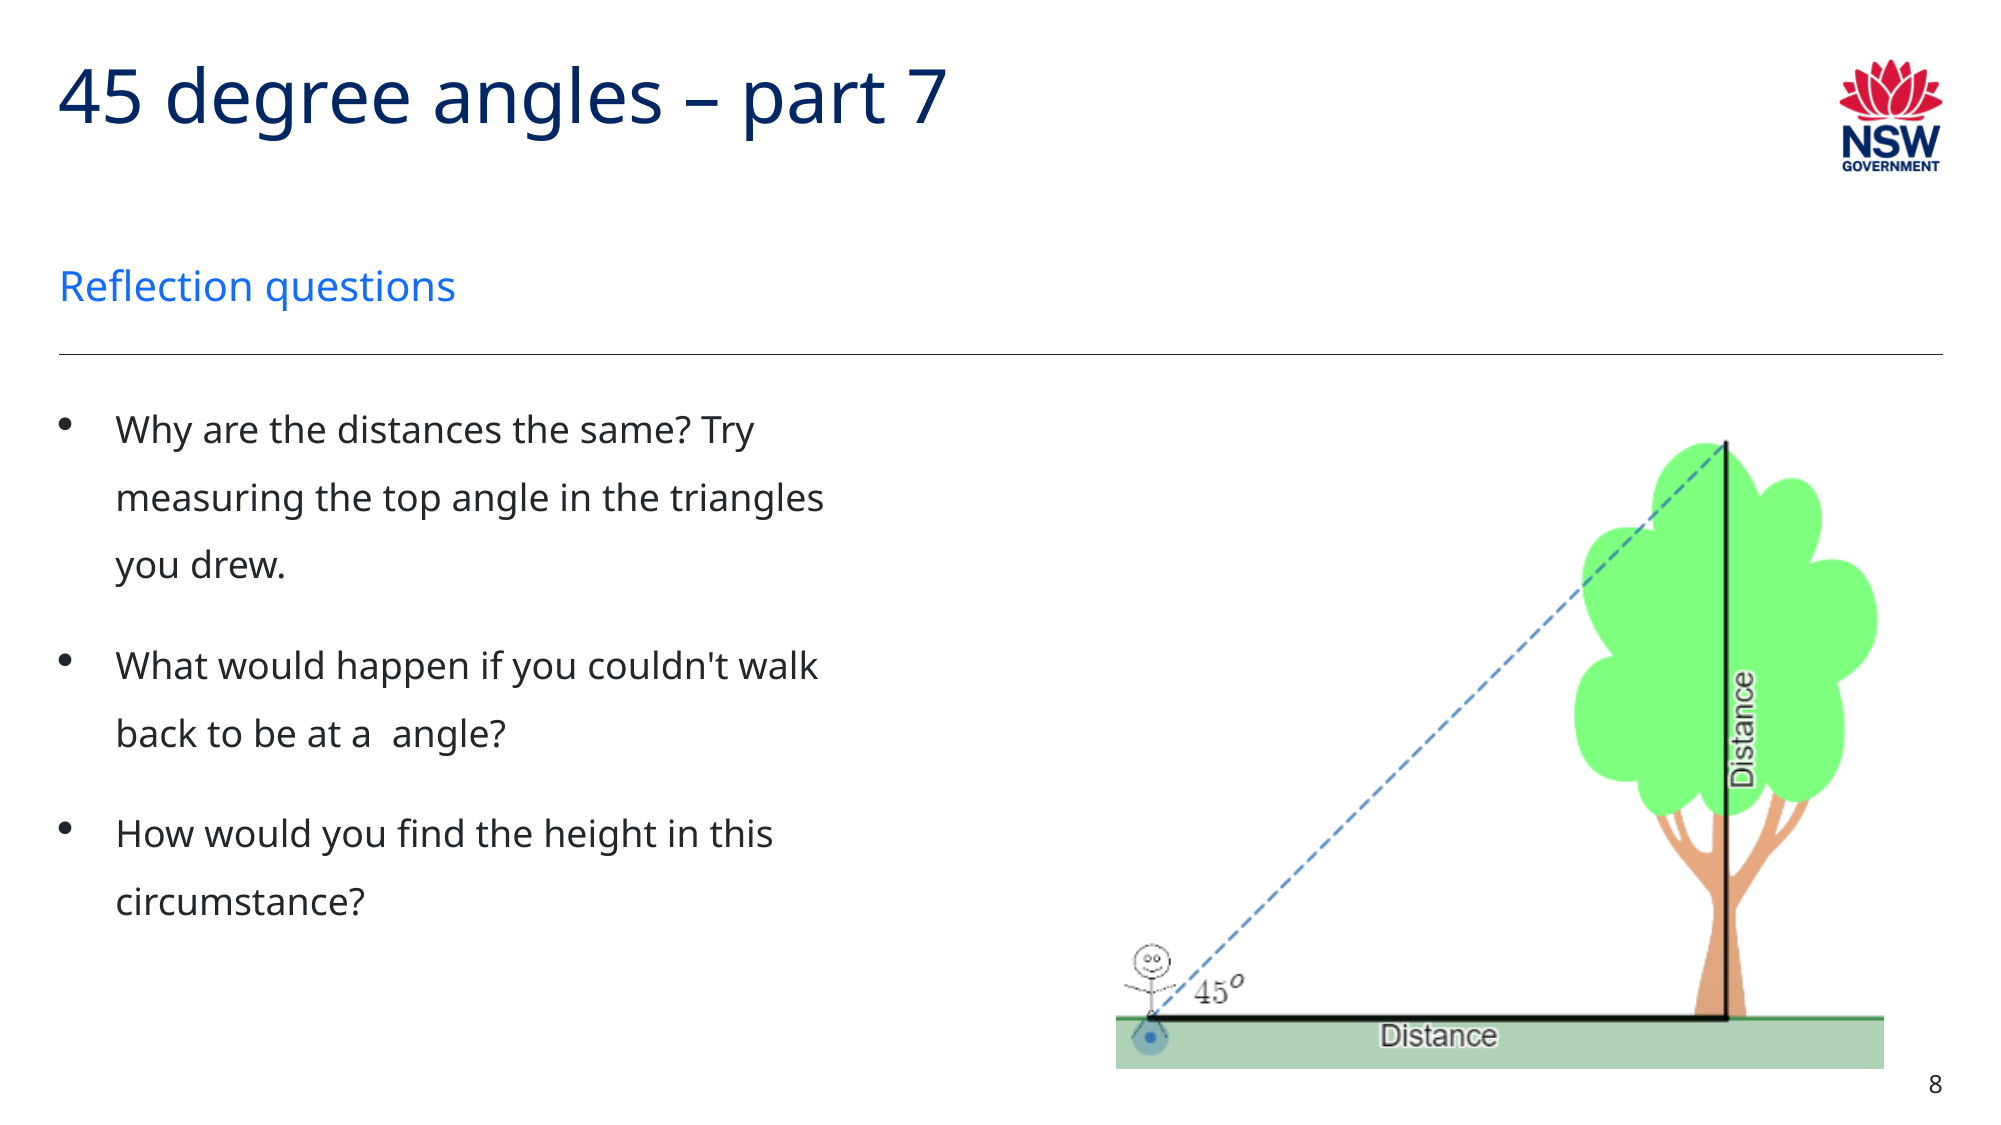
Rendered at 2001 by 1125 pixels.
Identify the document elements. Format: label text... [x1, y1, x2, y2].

picture [1116, 416, 1884, 1069]
title 45 degree angles – part 7 [59, 59, 1713, 224]
picture [1839, 59, 1943, 172]
list Reflection questions [59, 259, 1713, 311]
slide_number 8 [1824, 1068, 1943, 1099]
